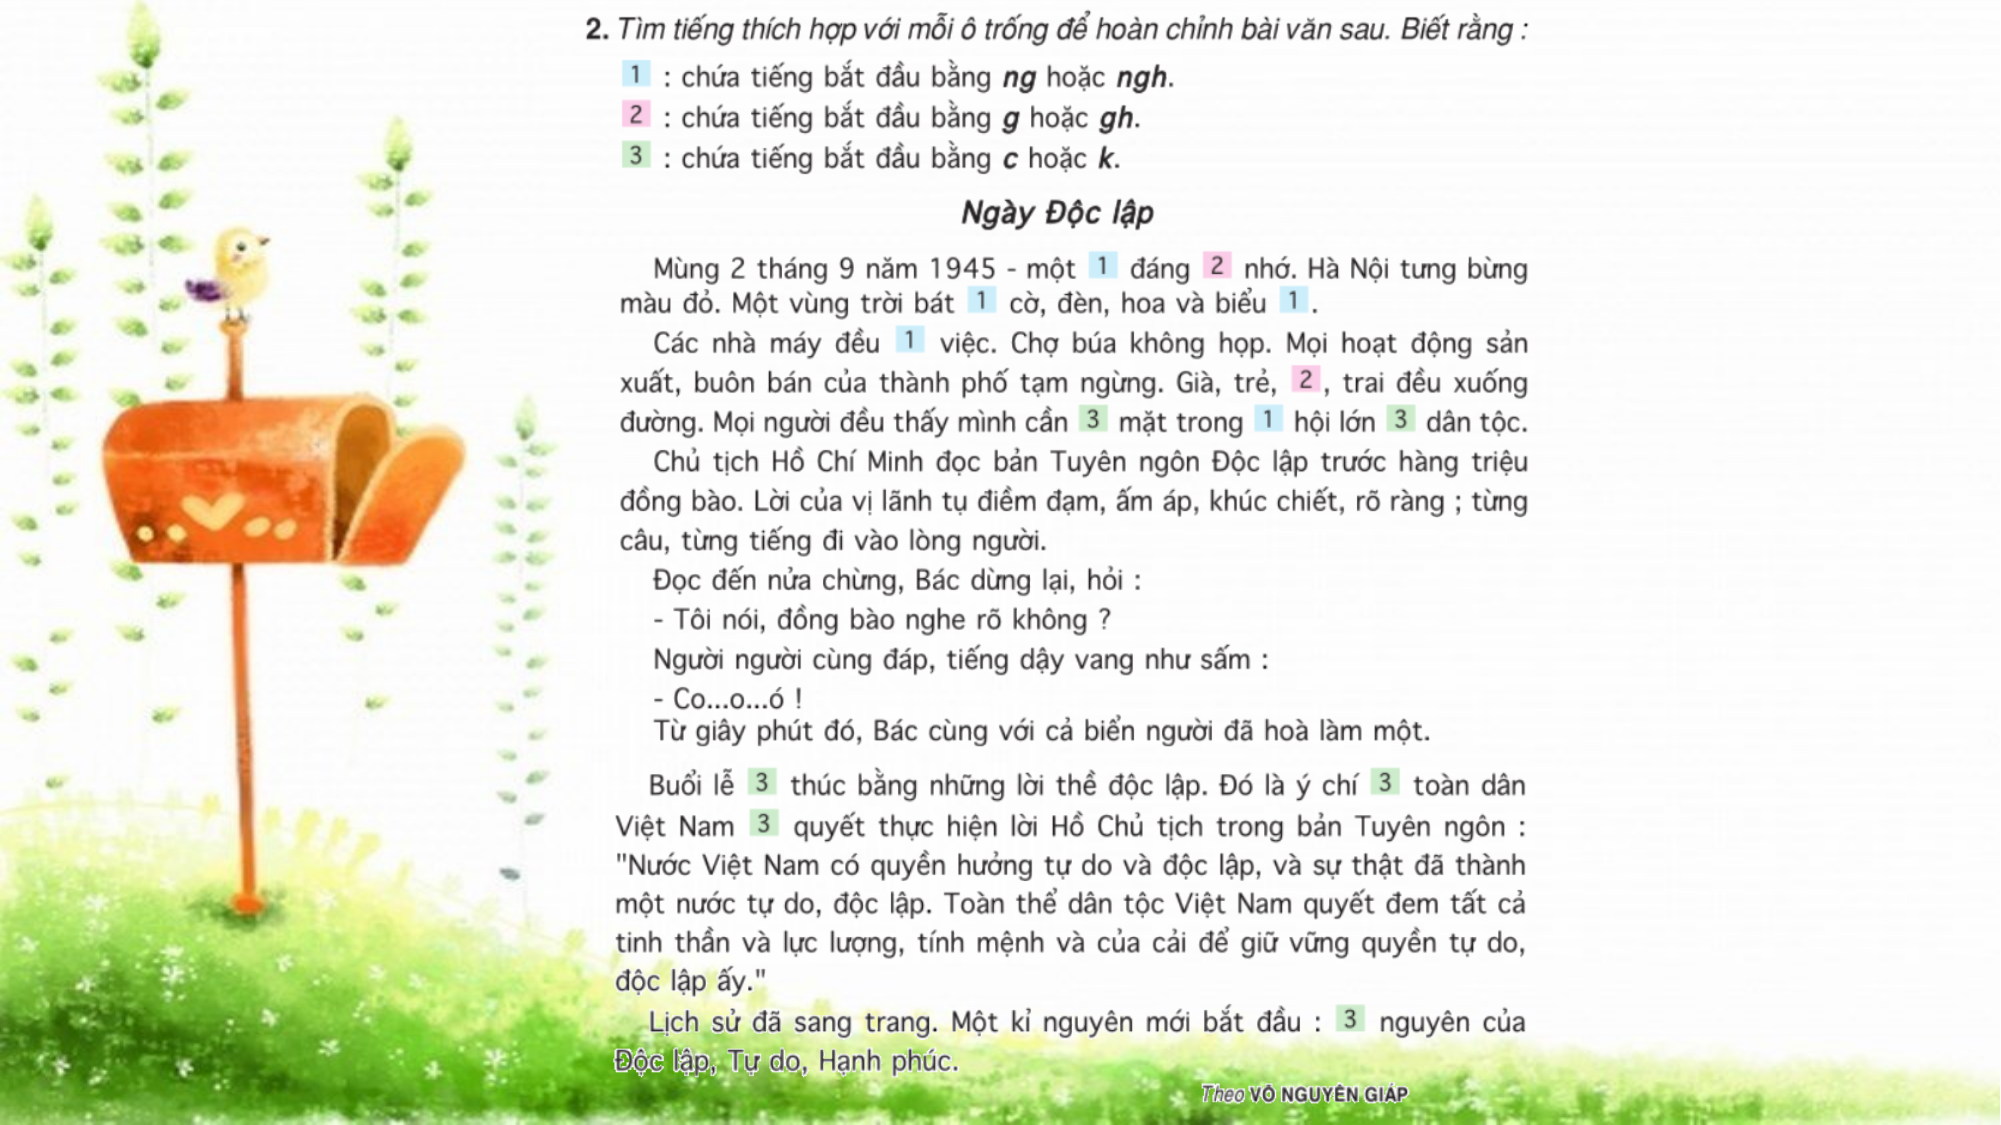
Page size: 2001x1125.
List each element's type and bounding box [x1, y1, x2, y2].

picture [0, 0, 2001, 1125]
text_box [556, 0, 1580, 1112]
